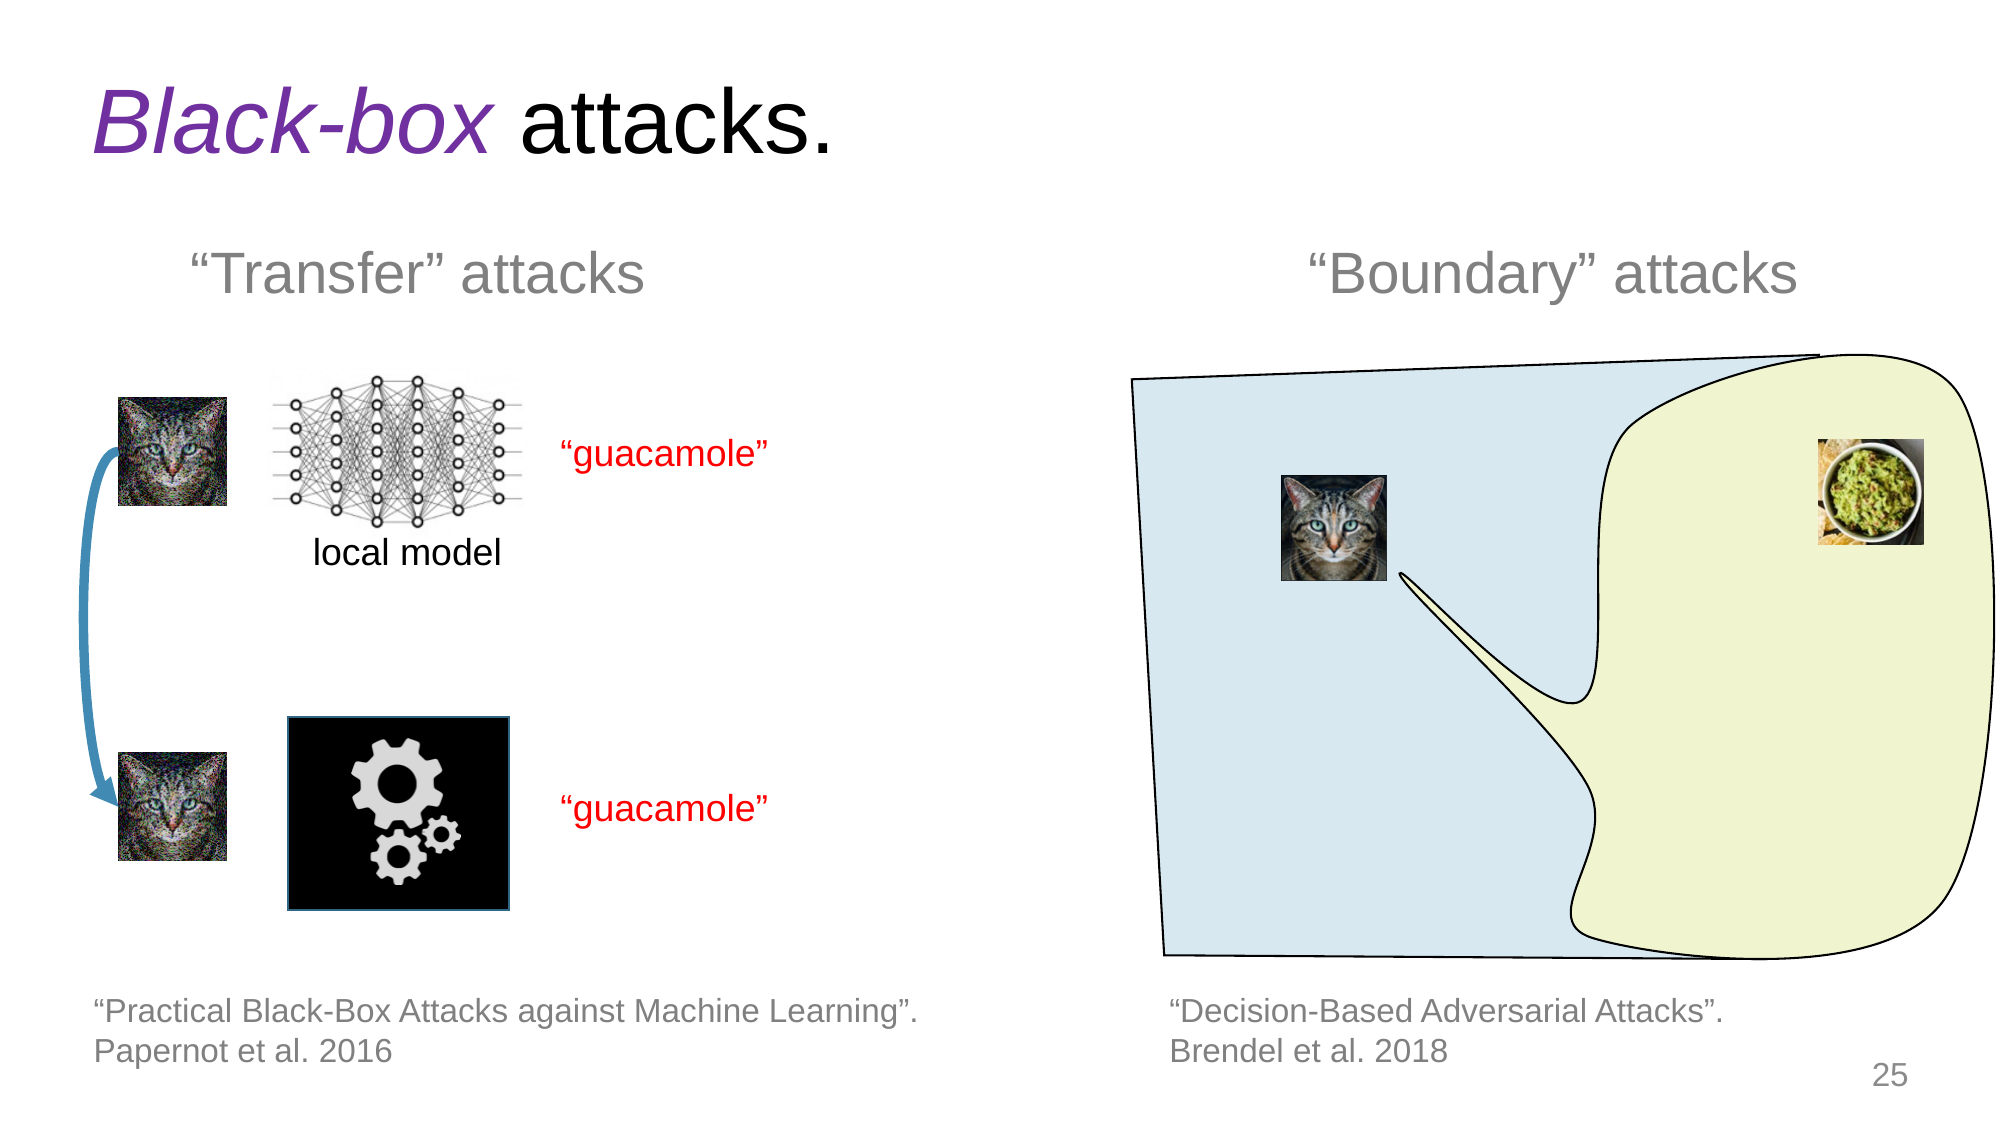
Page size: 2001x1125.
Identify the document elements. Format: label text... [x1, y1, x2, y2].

text_box “guacamole” [545, 776, 784, 837]
text_box “guacamole” [545, 421, 784, 481]
text_box local model [298, 539, 517, 581]
text_box “Boundary” attacks [1294, 227, 1815, 313]
picture [1281, 475, 1387, 581]
text_box [1398, 353, 1996, 961]
text_box [1130, 353, 1821, 960]
title Black-box attacks. [76, 67, 1924, 285]
text_box [287, 716, 510, 911]
picture [267, 364, 528, 539]
picture [118, 752, 227, 861]
picture [118, 397, 227, 506]
text_box “Practical Black-Box Attacks against Machine Learning”. Papernot et al. 2016 [78, 981, 1009, 1077]
picture [351, 737, 461, 885]
picture [1818, 439, 1924, 545]
slide_number 25 [1473, 1042, 1924, 1103]
text_box “Transfer” attacks [175, 227, 662, 313]
text_box “Decision-Based Adversarial Attacks”. Brendel et al. 2018 [1154, 981, 1900, 1077]
